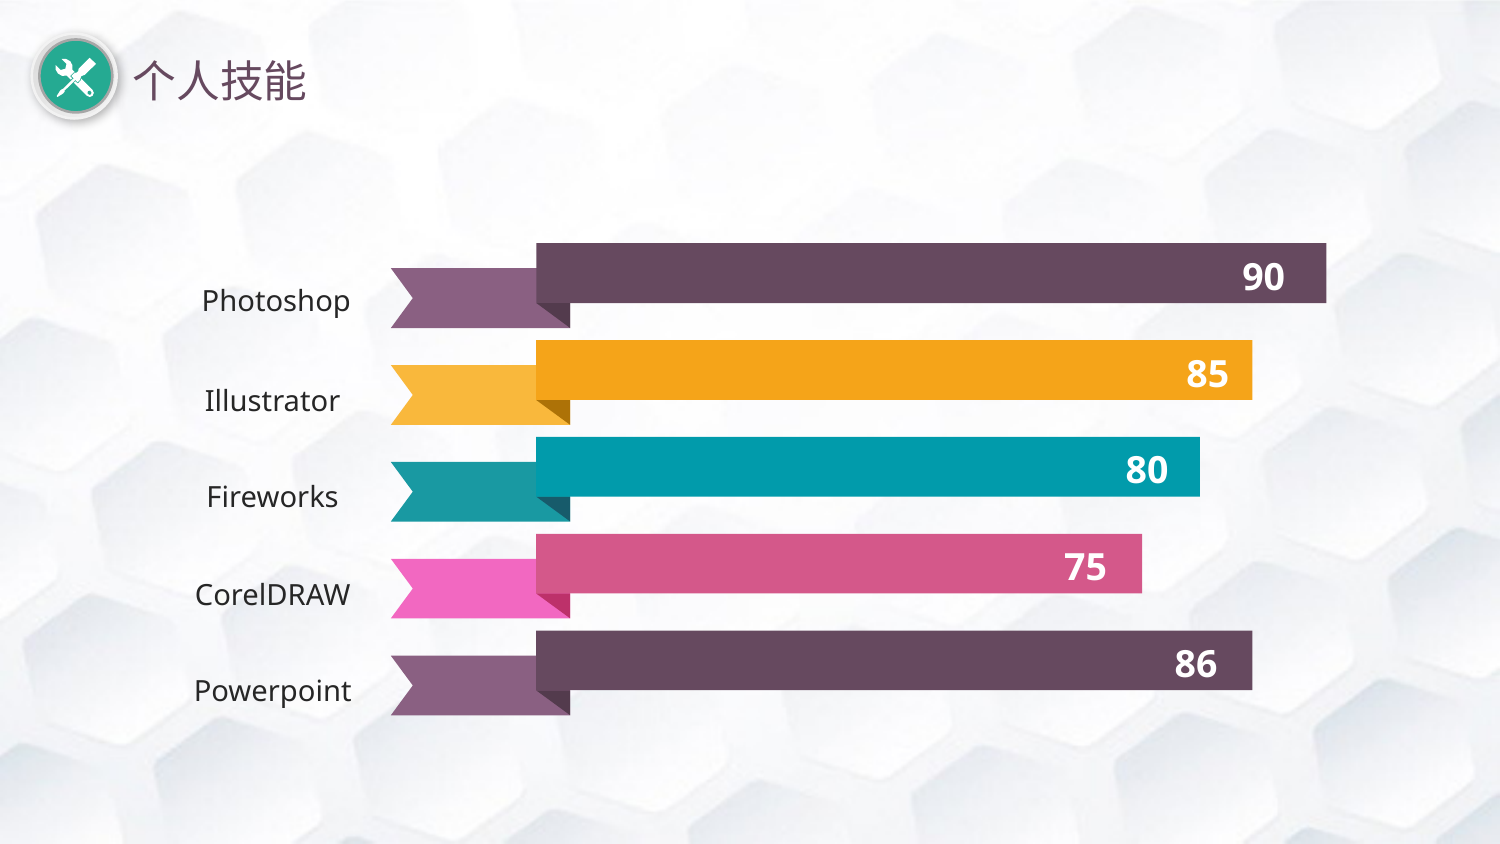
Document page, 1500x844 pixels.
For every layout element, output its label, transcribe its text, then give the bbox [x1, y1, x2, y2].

text_box CorelDRAW [161, 568, 385, 619]
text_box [390, 436, 1207, 522]
text_box Photoshop [179, 274, 366, 325]
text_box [390, 533, 1153, 619]
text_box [31, 33, 117, 119]
picture [0, 0, 1500, 844]
text_box Powerpoint [161, 664, 385, 715]
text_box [390, 340, 1295, 425]
text_box Illustrator [189, 374, 356, 425]
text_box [390, 630, 1256, 716]
text_box 个人技能 [117, 46, 323, 114]
text_box Fireworks [191, 471, 354, 521]
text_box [390, 243, 1327, 329]
